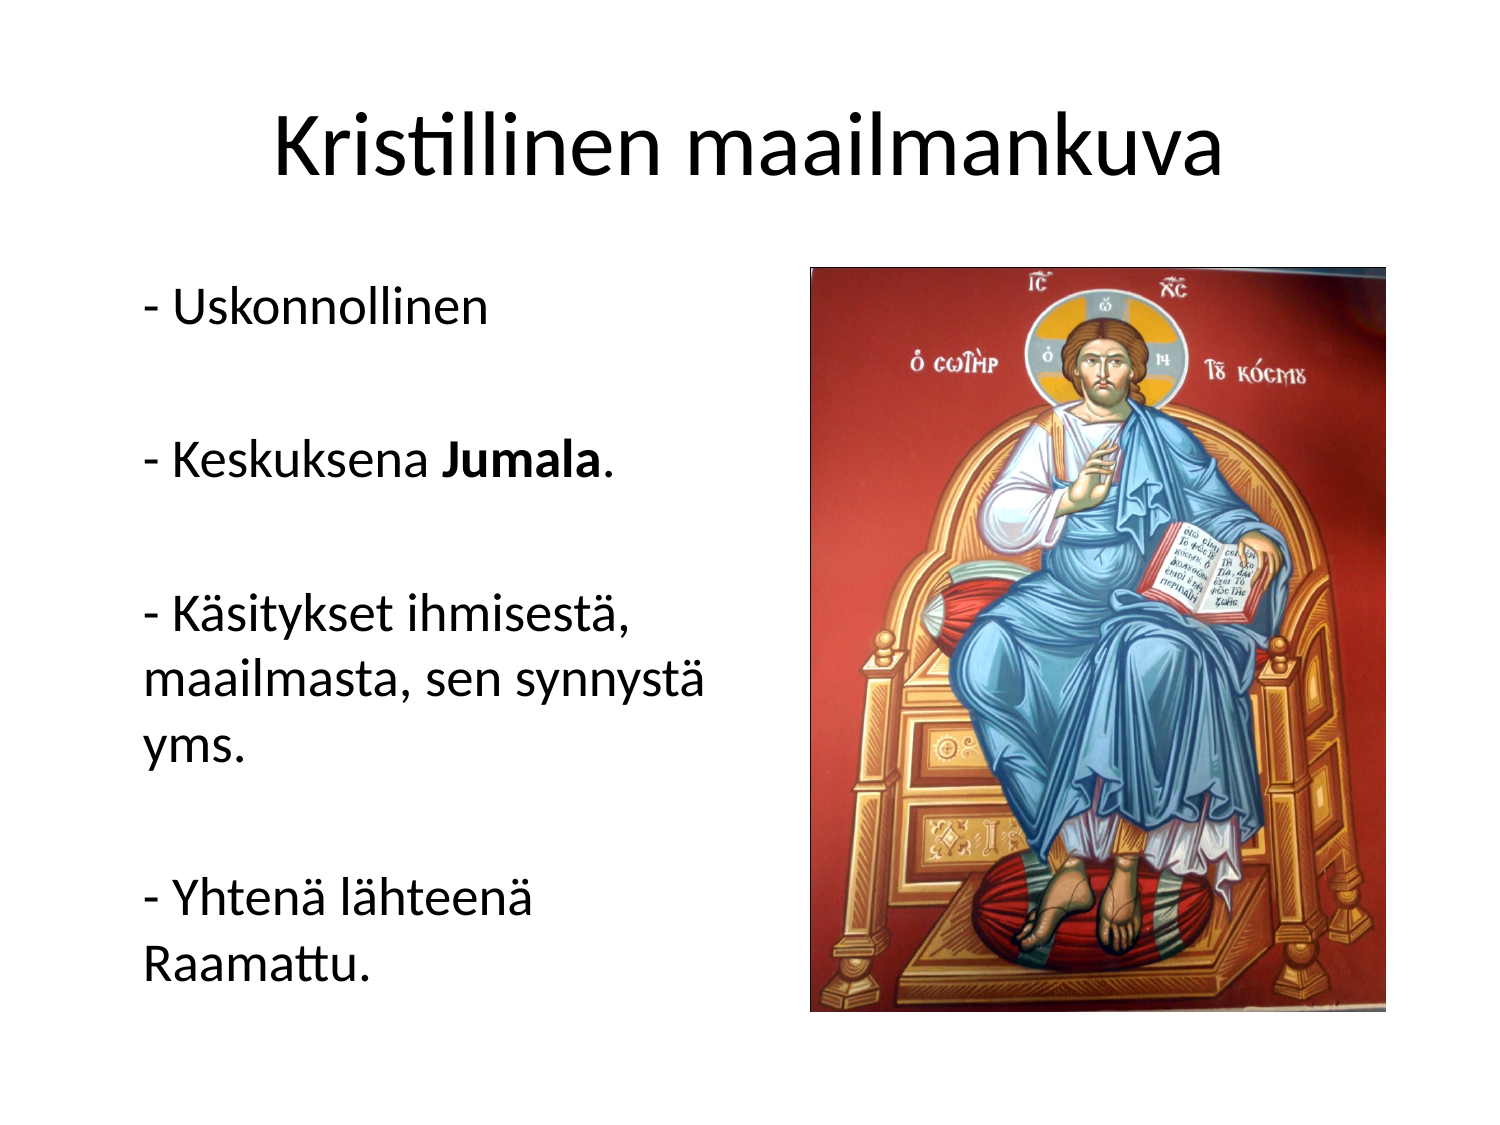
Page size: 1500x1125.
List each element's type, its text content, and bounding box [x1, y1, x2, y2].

list - Uskonnollinen - Keskuksena Jumala. - Käsitykset ihmisestä, maailmasta, sen synnystä yms. - Yhtenä lähteenä Raamattu. [75, 262, 738, 1005]
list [810, 266, 1386, 1012]
title Kristillinen maailmankuva [75, 45, 1425, 233]
